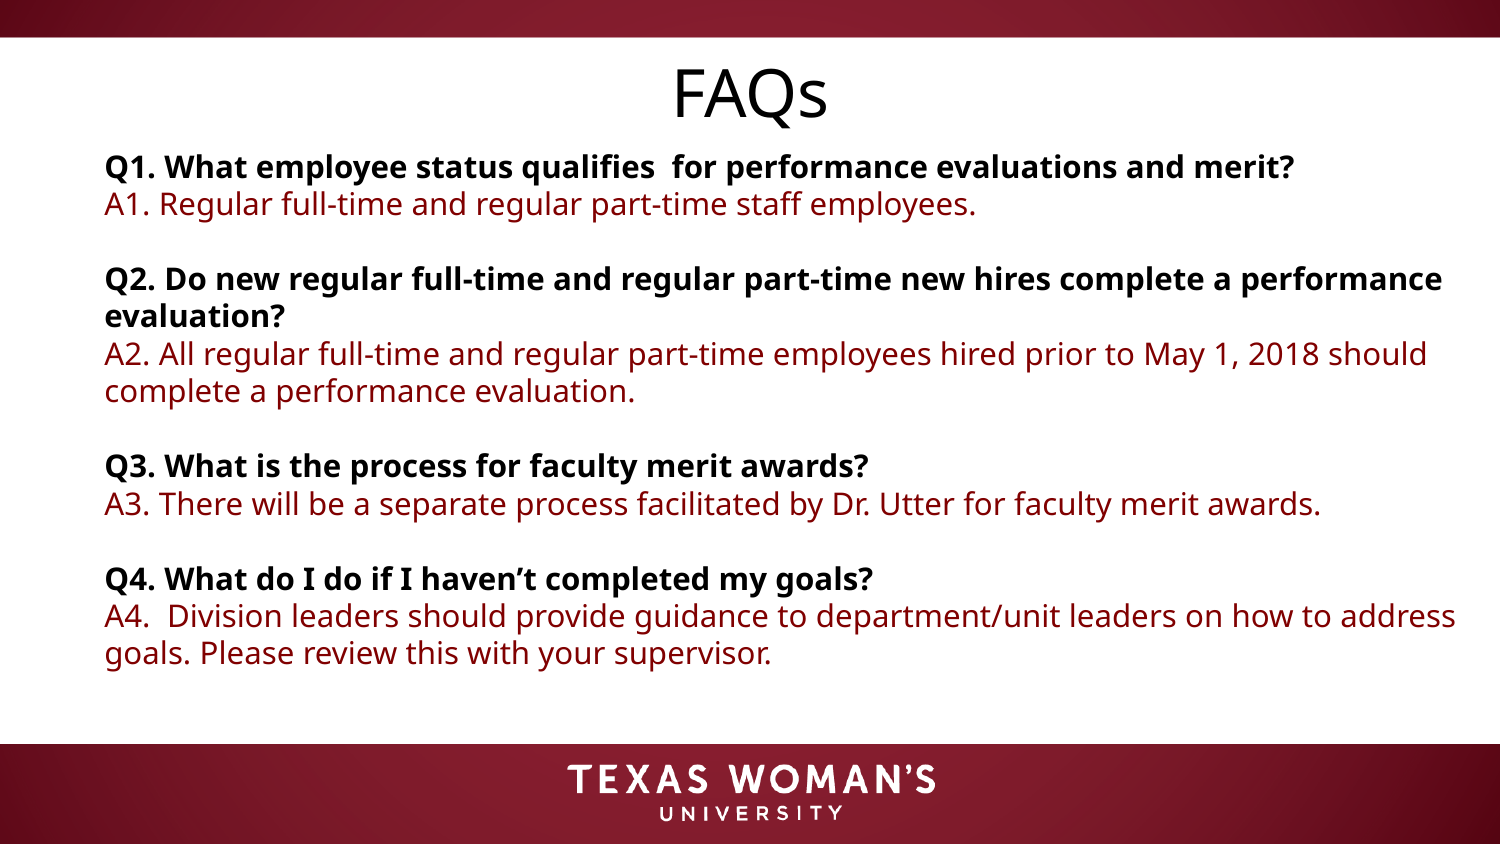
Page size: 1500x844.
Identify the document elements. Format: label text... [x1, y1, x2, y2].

text_box Q1. What employee status qualifies for performance evaluations and merit? A1. Regular full-time and regular part-time staff employees. Q2. Do new regular full-time and regular part-time new hires complete a performance evaluation? A2. All regular full-time and regular part-time employees hired prior to May 1, 2018 should complete a performance evaluation. Q3. What is the process for faculty merit awards? A3. There will be a separate process facilitated by Dr. Utter for faculty merit awards. Q4. What do I do if I haven’t completed my goals? A4. Division leaders should provide guidance to department/unit leaders on how to address goals. Please review this with your supervisor. [89, 139, 1487, 724]
picture [0, 0, 1500, 844]
text_box FAQs [89, 43, 1412, 139]
